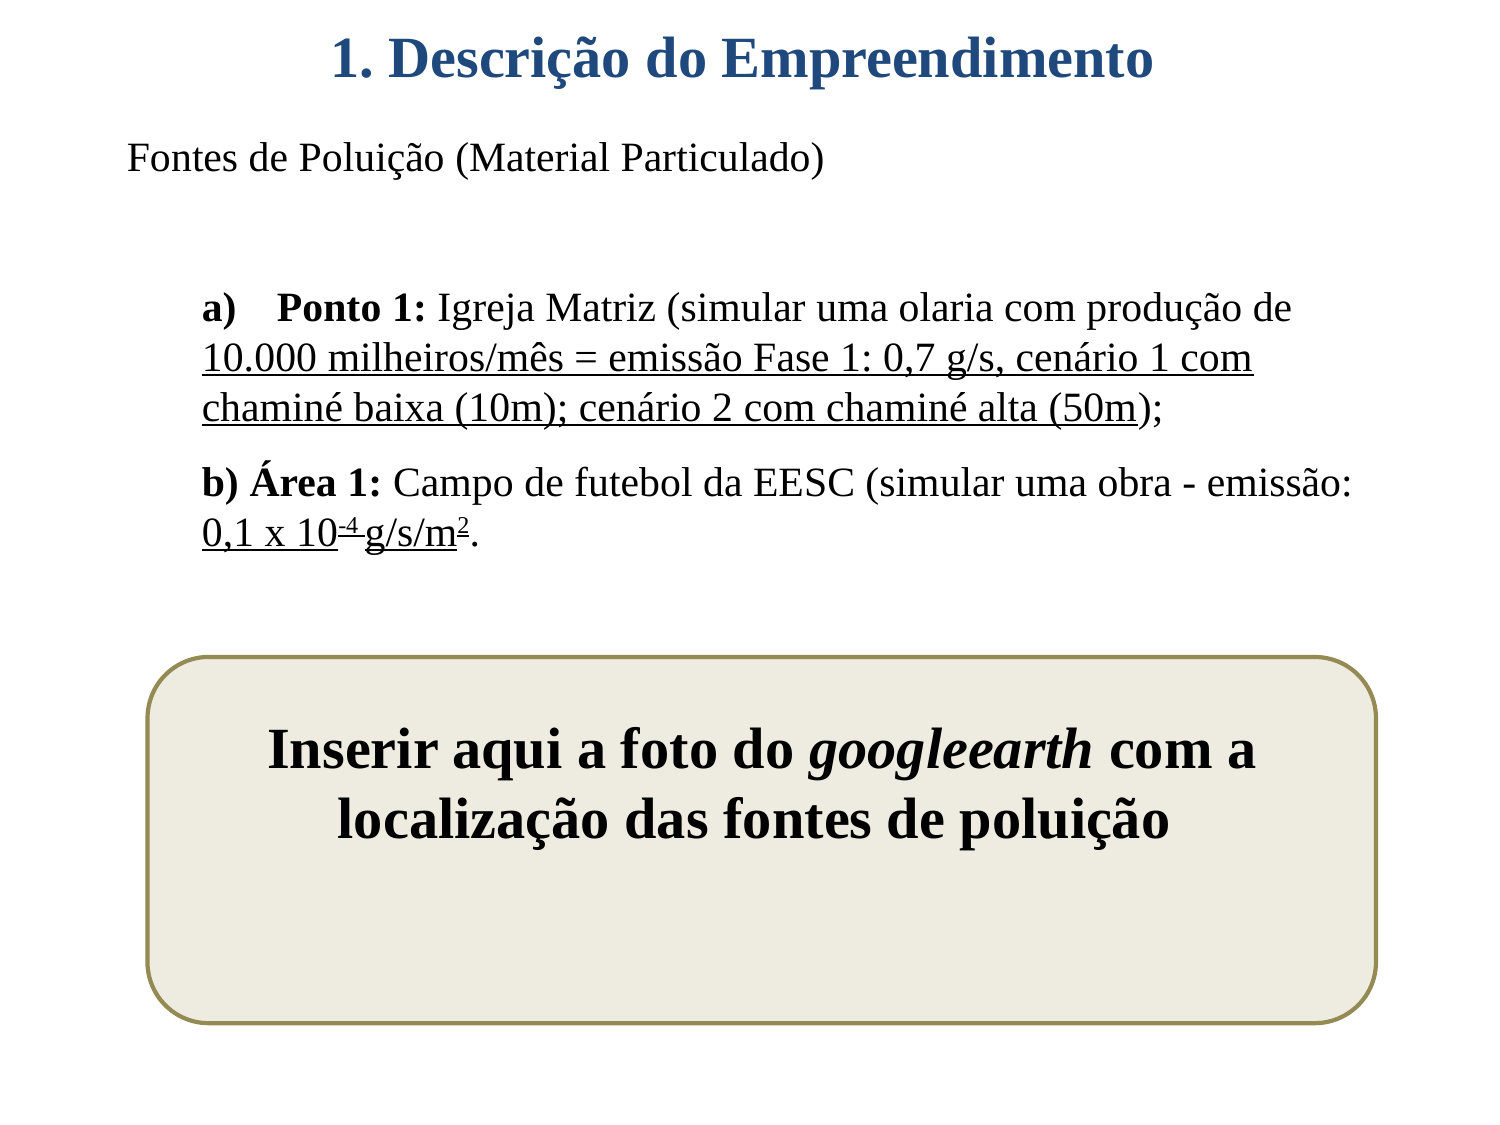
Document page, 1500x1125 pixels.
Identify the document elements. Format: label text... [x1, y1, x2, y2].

text_box Fontes de Poluição (Material Particulado) Ponto 1: Igreja Matriz (simular uma olaria com produção de 10.000 milheiros/mês = emissão Fase 1: 0,7 g/s, cenário 1 com chaminé baixa (10m); cenário 2 com chaminé alta (50m); b) Área 1: Campo de futebol da EESC (simular uma obra - emissão: 0,1 x 10-4 g/s/m2. [112, 122, 1412, 563]
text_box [147, 656, 1377, 1024]
text_box 1. Descrição do Empreendimento [0, 11, 1500, 97]
